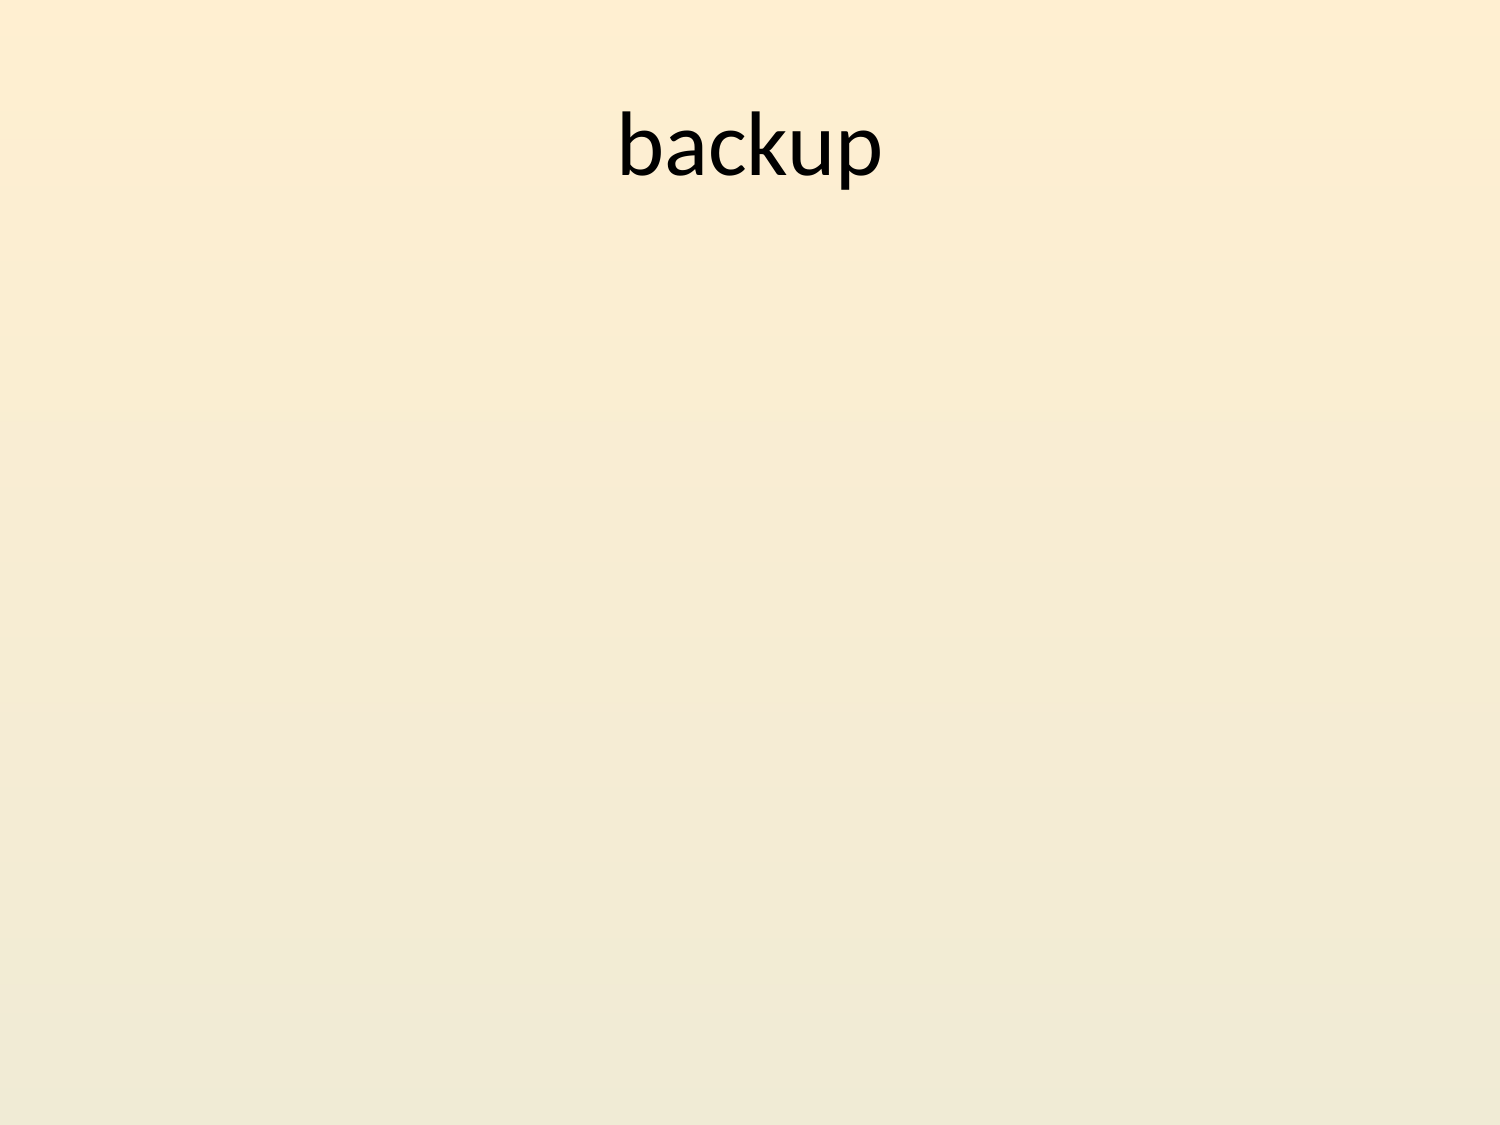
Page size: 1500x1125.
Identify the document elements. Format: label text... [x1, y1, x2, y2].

title backup [75, 45, 1425, 233]
